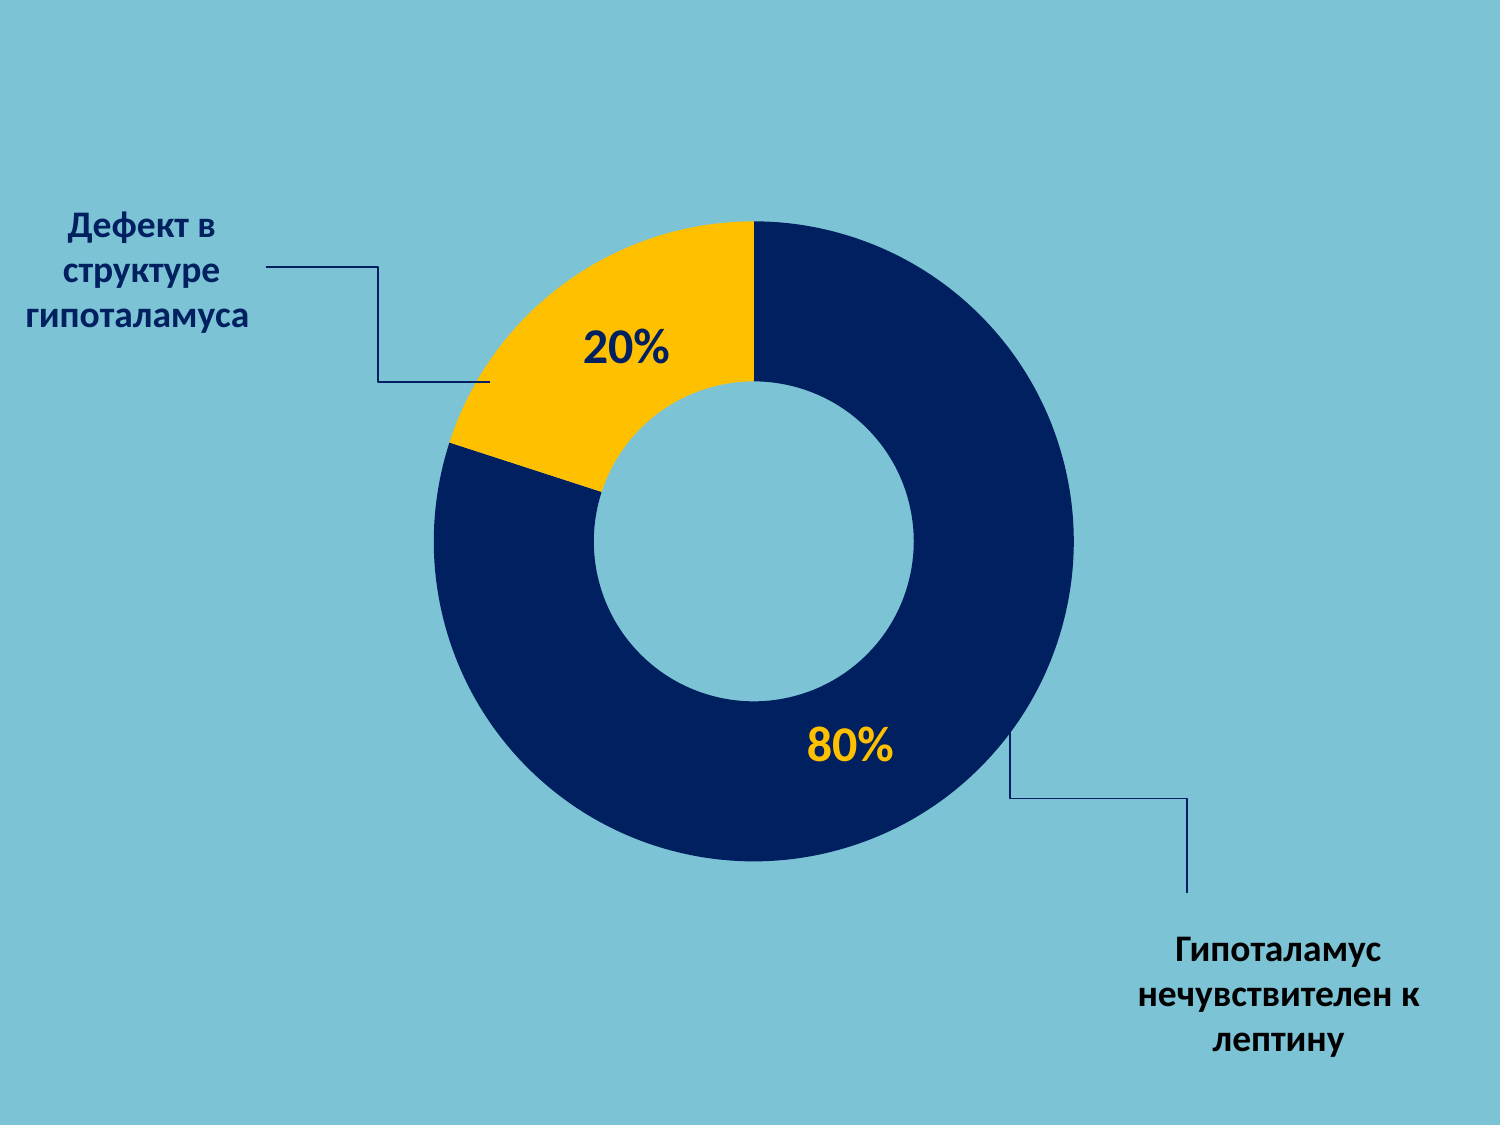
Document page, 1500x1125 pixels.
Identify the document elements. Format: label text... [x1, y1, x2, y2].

text_box Дефект в структуре гипоталамуса [0, 192, 313, 343]
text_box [1003, 709, 1194, 888]
text_box Гипоталамус нечувствителен к лептину [1098, 916, 1459, 1067]
chart [253, 207, 1255, 875]
